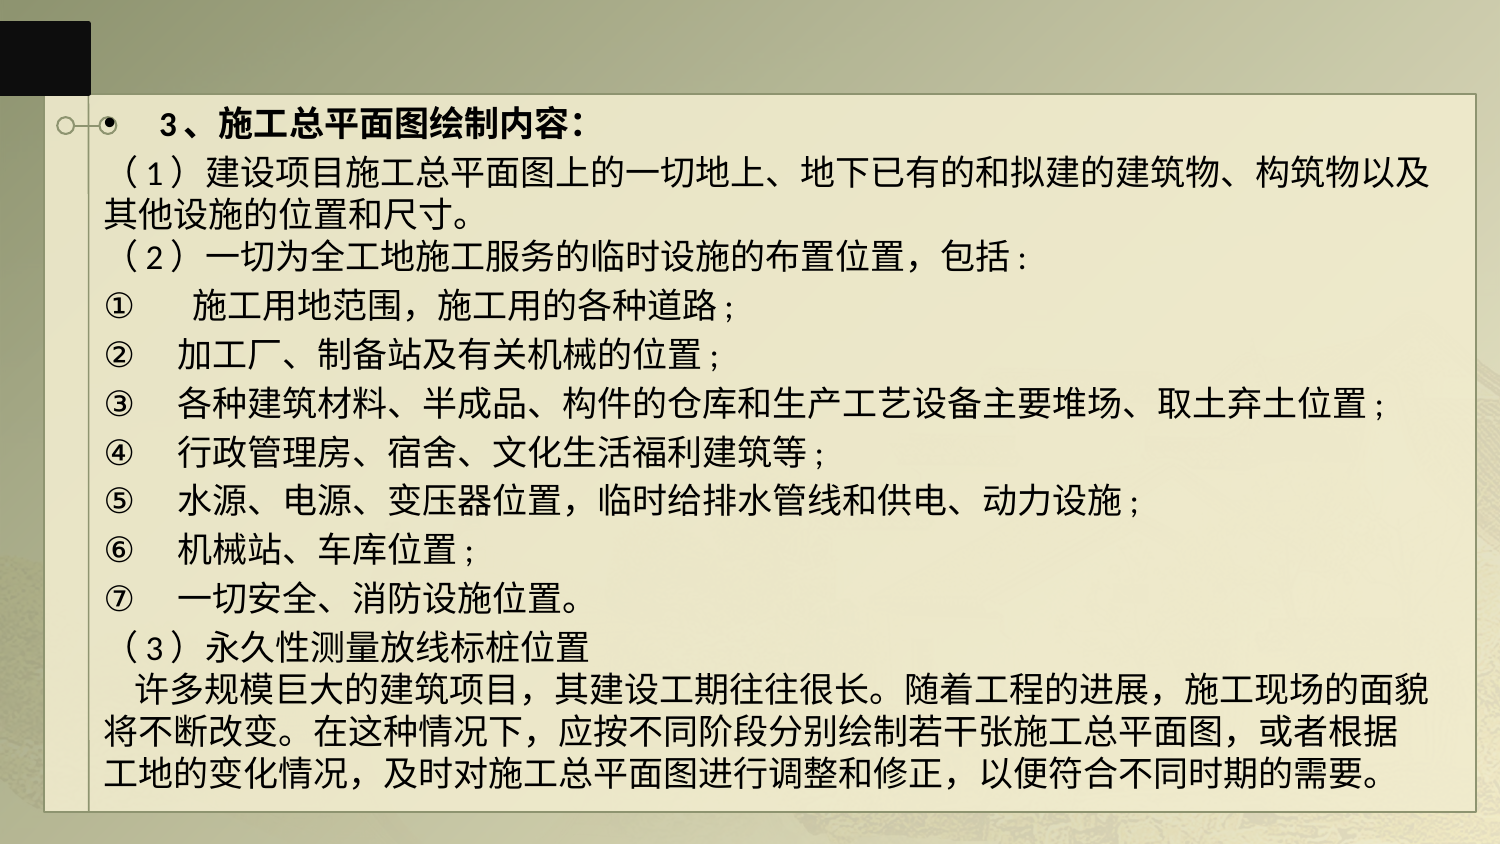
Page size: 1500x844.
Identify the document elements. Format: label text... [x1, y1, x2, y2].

list 3、施工总平面图绘制内容： （1）建设项目施工总平面图上的一切地上、地下已有的和拟建的建筑物、构筑物以及其他设施的位置和尺寸。 （2）一切为全工地施工服务的临时设施的布置位置，包括: 施工用地范围，施工用的各种道路; 加工厂、制备站及有关机械的位置; 各种建筑材料、半成品、构件的仓库和生产工艺设备主要堆场、取土弃土位置; 行政管理房、宿舍、文化生活福利建筑等; 水源、电源、变压器位置，临时给排水管线和供电、动力设施; 机械站、车库位置; 一切安全、消防设施位置。 （3）永久性测量放线标桩位置 许多规模巨大的建筑项目，其建设工期往往很长。随着工程的进展，施工现场的面貌将不断改变。在这种情况下，应按不同阶段分别绘制若干张施工总平面图，或者根据工地的变化情况，及时对施工总平面图进行调整和修正，以便符合不同时期的需要。 [88, 93, 1447, 812]
